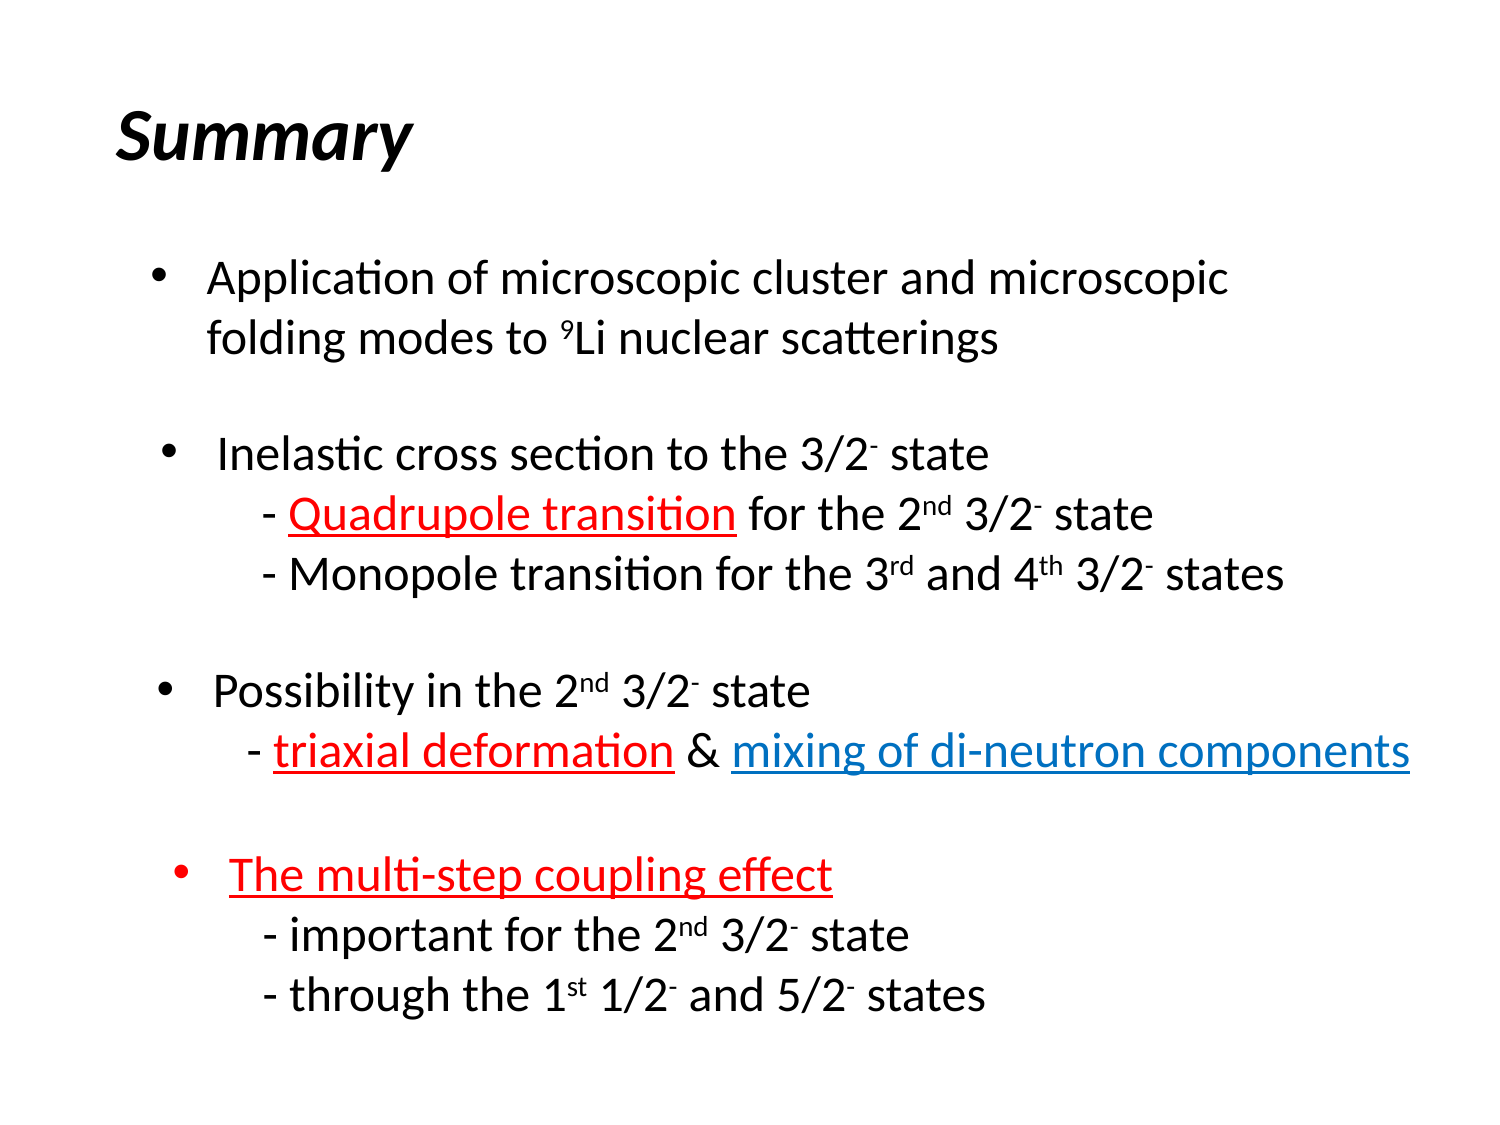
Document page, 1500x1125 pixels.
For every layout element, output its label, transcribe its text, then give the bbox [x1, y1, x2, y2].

text_box The multi-step coupling effect - important for the 2nd 3/2- state - through the 1st 1/2- and 5/2- states [157, 834, 1002, 1029]
text_box Summary [101, 78, 429, 183]
text_box Possibility in the 2nd 3/2- state - triaxial deformation & mixing of di-neutron components [141, 650, 1426, 786]
text_box Application of microscopic cluster and microscopic folding modes to 9Li nuclear scatterings [135, 237, 1376, 372]
text_box Inelastic cross section to the 3/2- state - Quadrupole transition for the 2nd 3/2- state - Monopole transition for the 3rd and 4th 3/2- states [145, 412, 1300, 608]
